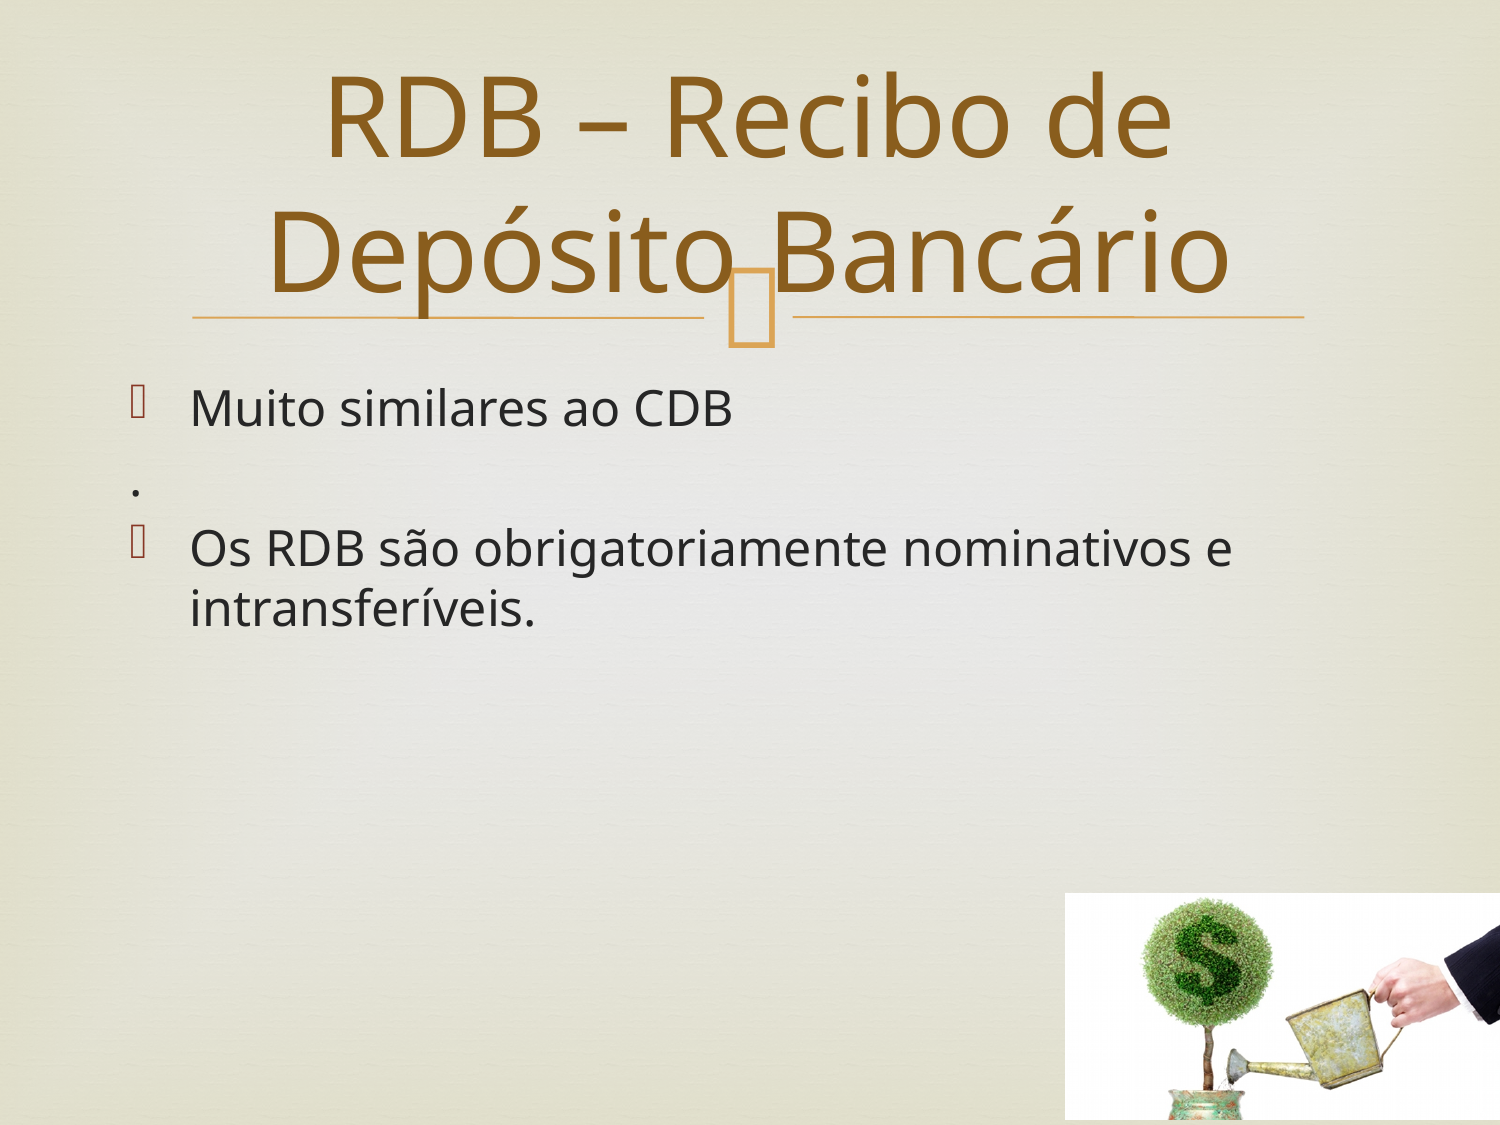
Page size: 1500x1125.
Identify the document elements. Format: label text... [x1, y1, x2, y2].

picture [1064, 892, 1500, 1121]
title RDB – Recibo de Depósito Bancário [112, 93, 1386, 267]
list Muito similares ao CDB . Os RDB são obrigatoriamente nominativos e intransferíveis. [114, 368, 1386, 1005]
